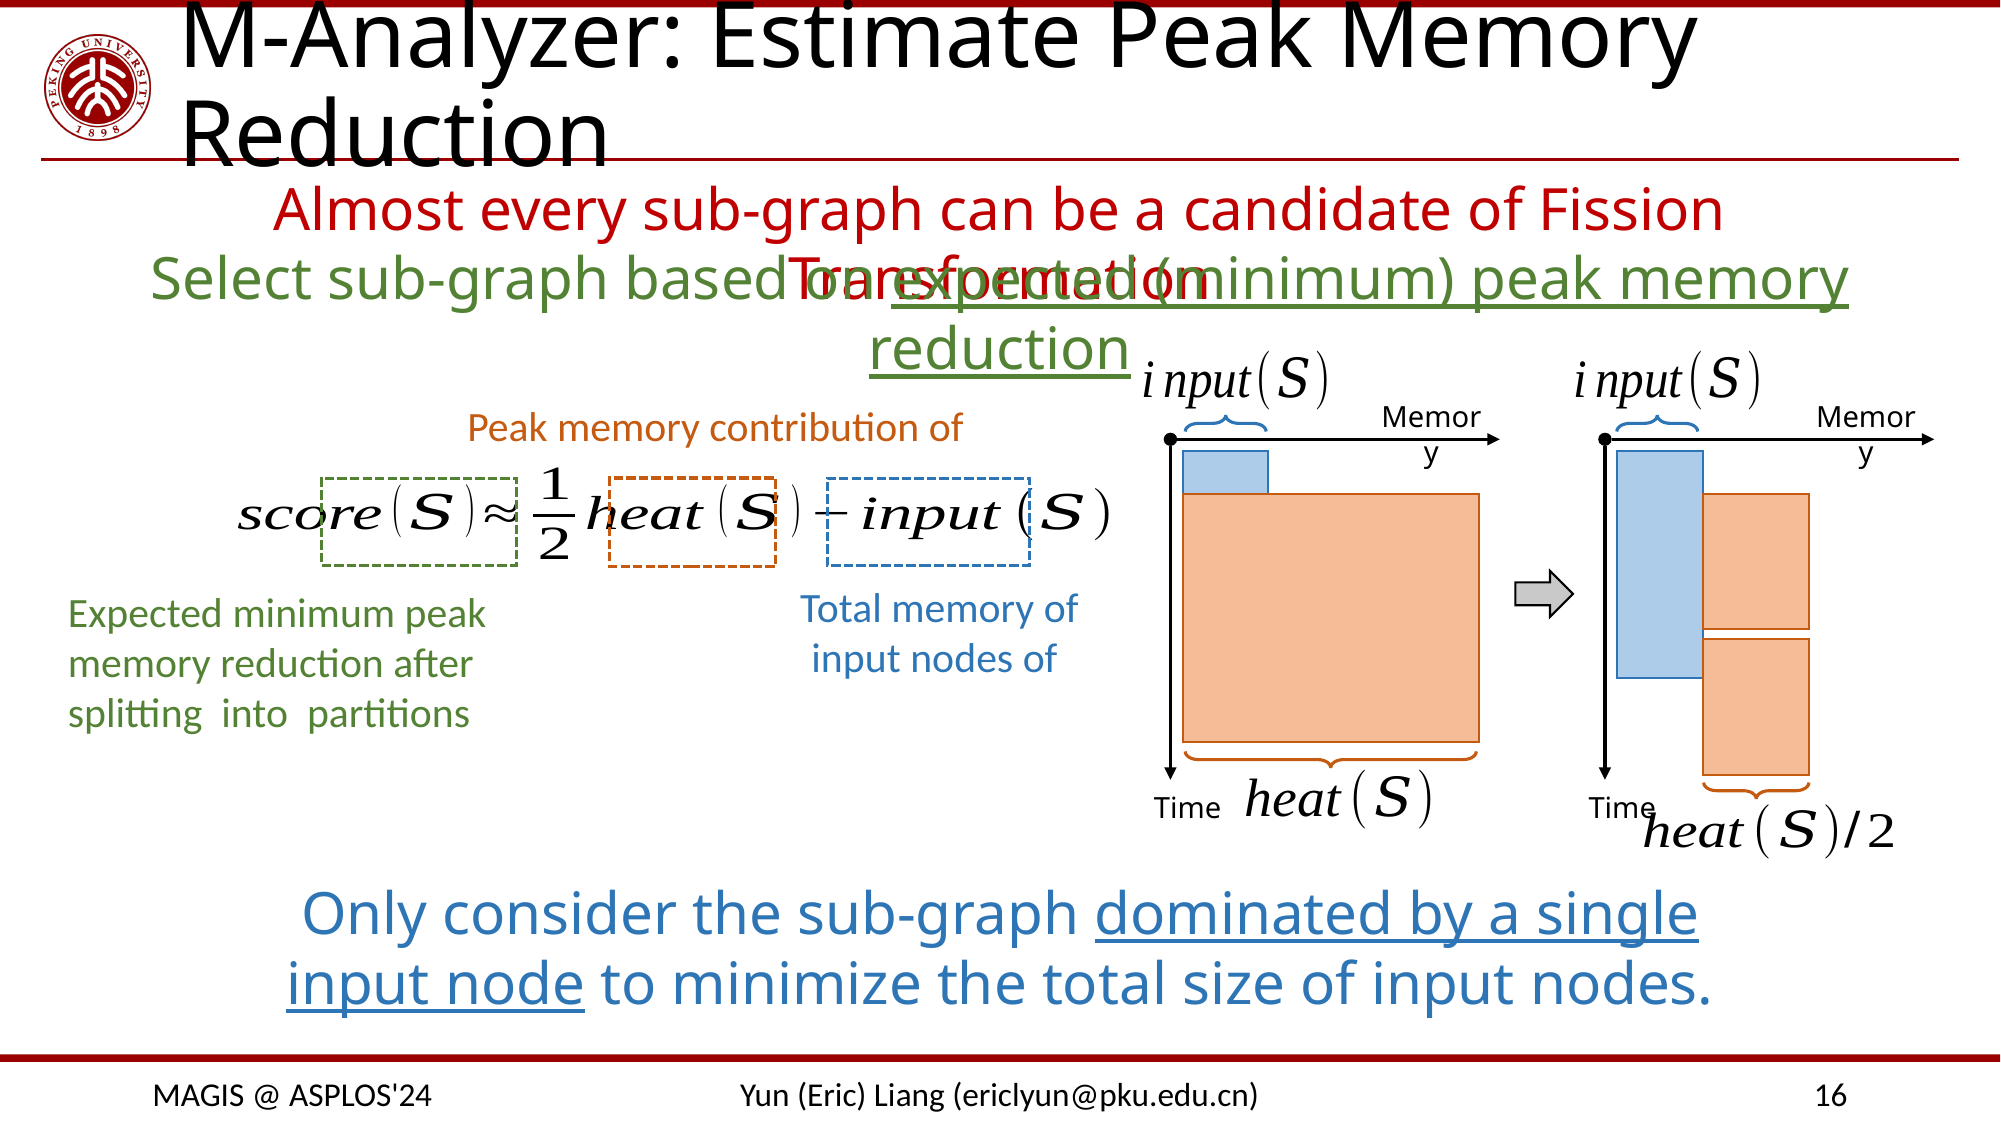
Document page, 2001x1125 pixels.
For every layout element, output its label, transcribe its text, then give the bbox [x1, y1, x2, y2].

text_box [609, 477, 776, 567]
title M-Analyzer: Estimate Peak Memory Reduction [163, 25, 1889, 151]
text_box [826, 477, 1030, 566]
text_box [321, 477, 517, 566]
slide_number 16 [1412, 1062, 1863, 1123]
text_box Almost every sub-graph can be a candidate of Fission Transformation [77, 164, 1923, 234]
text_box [1128, 346, 1500, 832]
footer Yun (Eric) Liang (ericlyun@pku.edu.cn) [662, 1062, 1338, 1123]
text_box Only consider the sub-graph dominated by a single input node to minimize the total size of input nodes. [224, 868, 1776, 1024]
picture [44, 34, 151, 141]
text_box Select sub-graph based on expected (minimum) peak memory reduction [77, 234, 1923, 389]
slide_number MAGIS @ ASPLOS'24 [137, 1062, 588, 1123]
text_box [1514, 568, 1563, 620]
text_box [1563, 346, 1935, 862]
